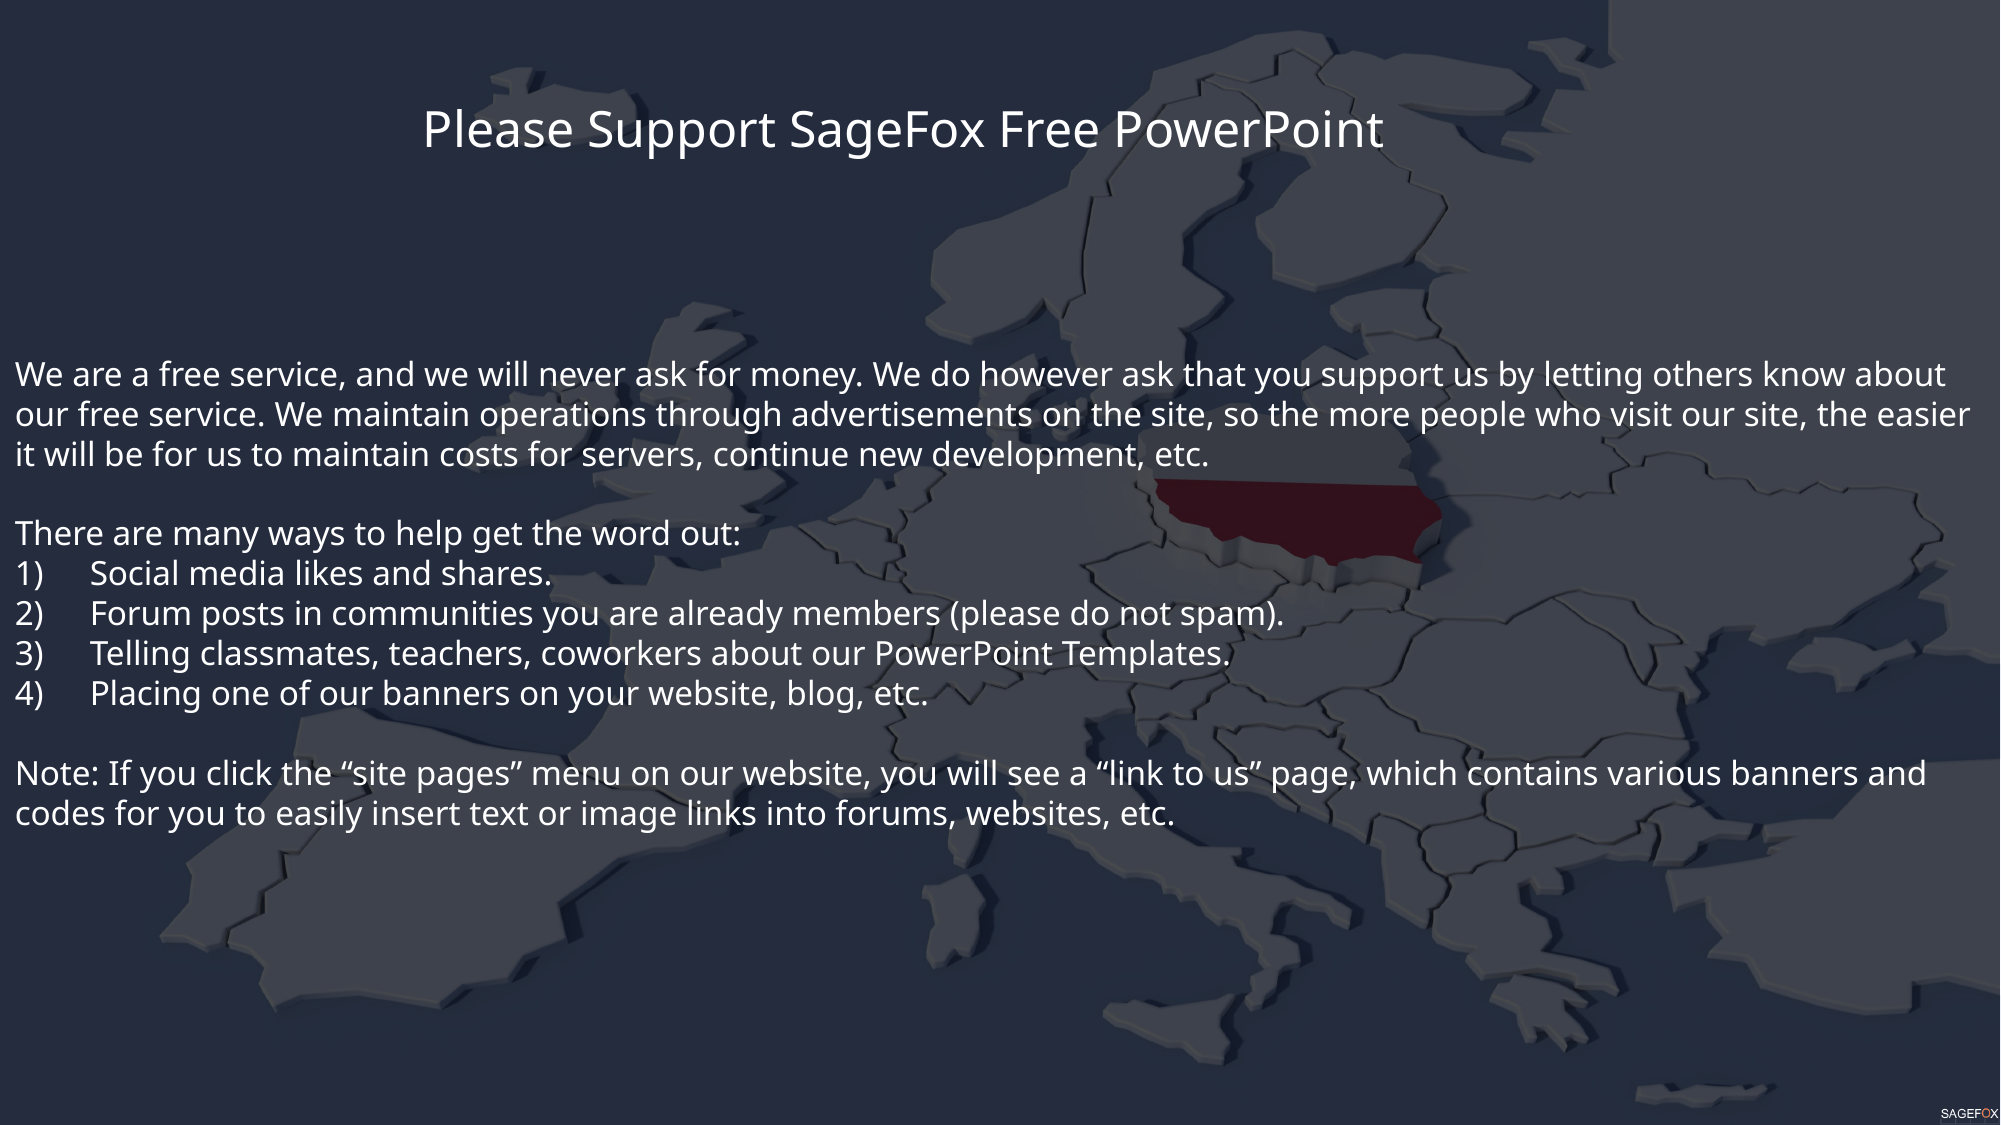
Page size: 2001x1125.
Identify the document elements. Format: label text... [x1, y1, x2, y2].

text_box We are a free service, and we will never ask for money. We do however ask that you support us by letting others know about our free service. We maintain operations through advertisements on the site, so the more people who visit our site, the easier it will be for us to maintain costs for servers, continue new development, etc. There are many ways to help get the word out: Social media likes and shares. Forum posts in communities you are already members (please do not spam). Telling classmates, teachers, coworkers about our PowerPoint Templates. Placing one of our banners on your website, blog, etc. Note: If you click the “site pages” menu on our website, you will see a “link to us” page, which contains various banners and codes for you to easily insert text or image links into forums, websites, etc. [0, 0, 2000, 1125]
title Please Support SageFox Free PowerPoint [363, 72, 1444, 190]
